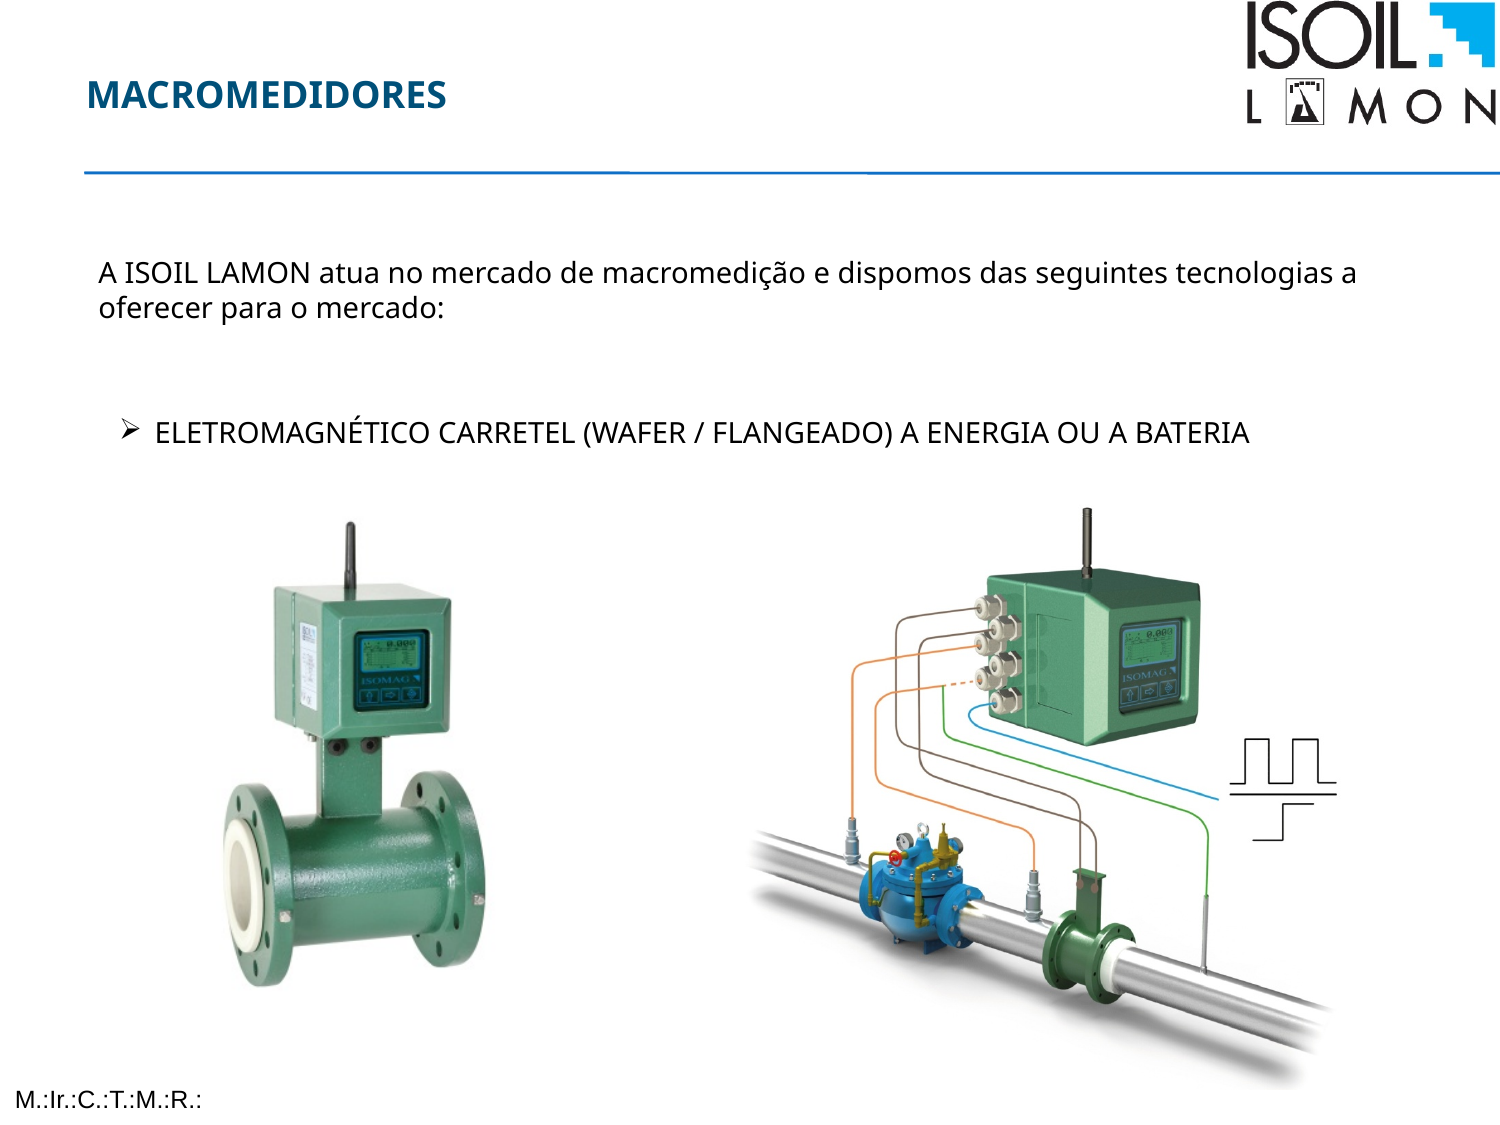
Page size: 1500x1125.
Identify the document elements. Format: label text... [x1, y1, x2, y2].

text_box ELETROMAGNÉTICO CARRETEL (WAFER / FLANGEADO) A ENERGIA OU A BATERIA [104, 407, 1461, 458]
picture [211, 507, 498, 1019]
picture [1245, 0, 1500, 130]
text_box MACROMEDIDORES [71, 63, 918, 138]
text_box PITOMETRIA [1078, 70, 1500, 153]
picture [745, 500, 1349, 1090]
text_box A ISOIL LAMON atua no mercado de macromedição e dispomos das seguintes tecnologias a oferecer para o mercado: [83, 247, 1440, 332]
